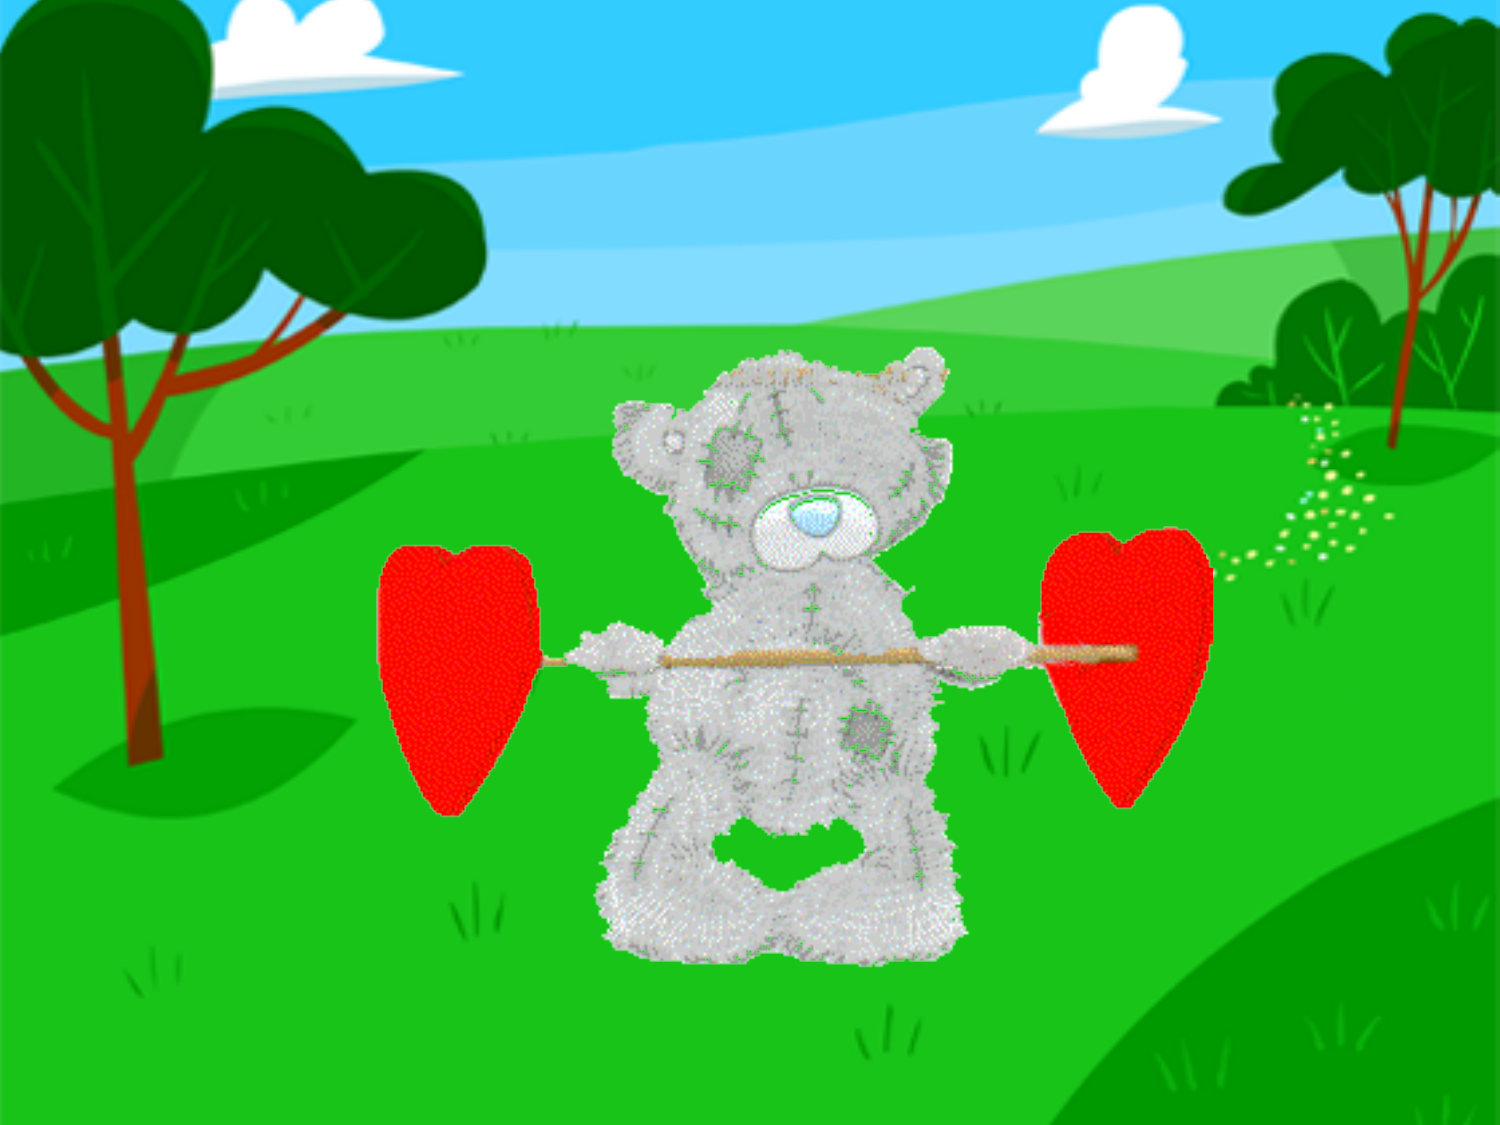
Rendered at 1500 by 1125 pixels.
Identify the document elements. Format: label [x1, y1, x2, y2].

picture [0, 0, 1500, 1125]
list [374, 249, 1213, 987]
